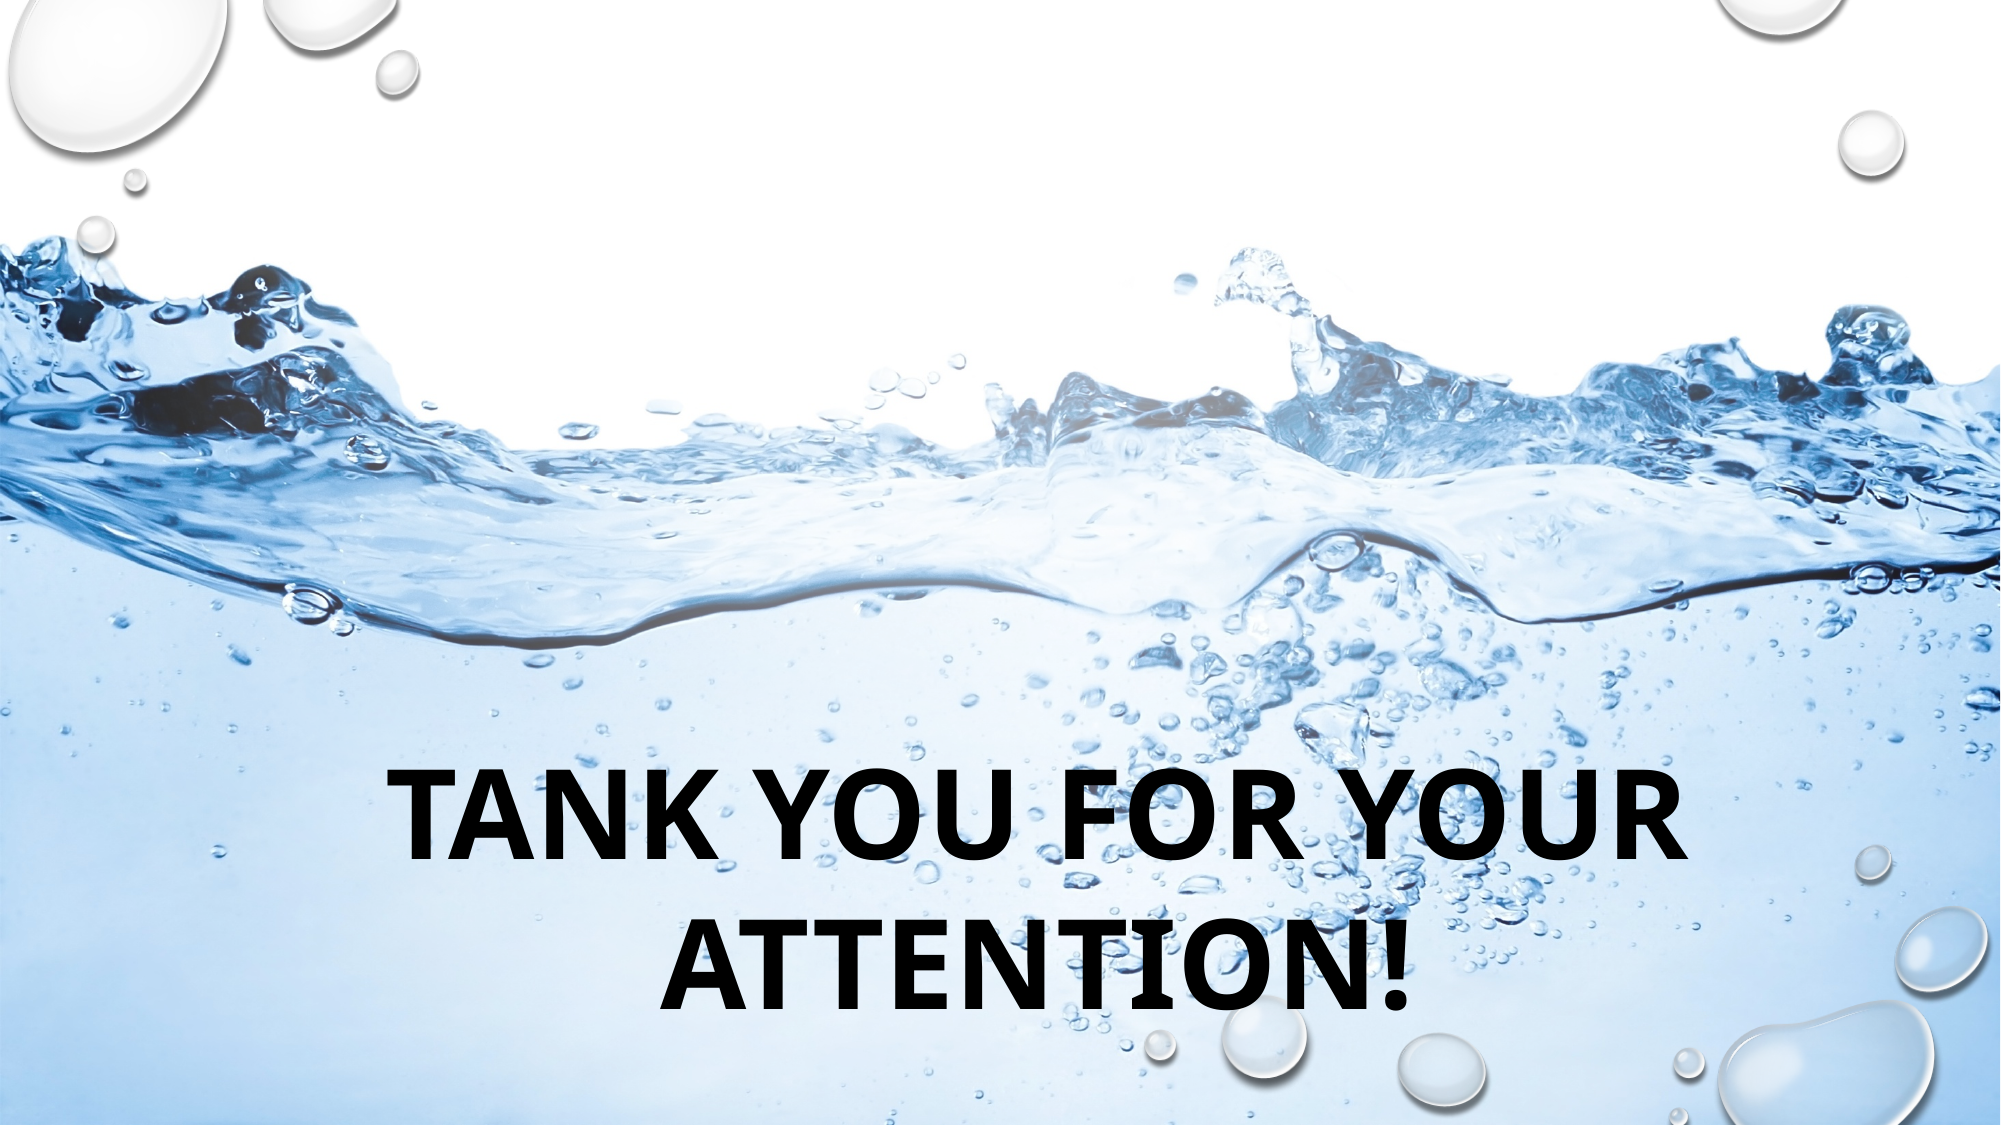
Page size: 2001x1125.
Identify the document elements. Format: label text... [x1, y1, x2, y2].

picture [0, 0, 2001, 1125]
text_box TANK YOU FOR YOUR ATTENTION! [306, 726, 1768, 1042]
